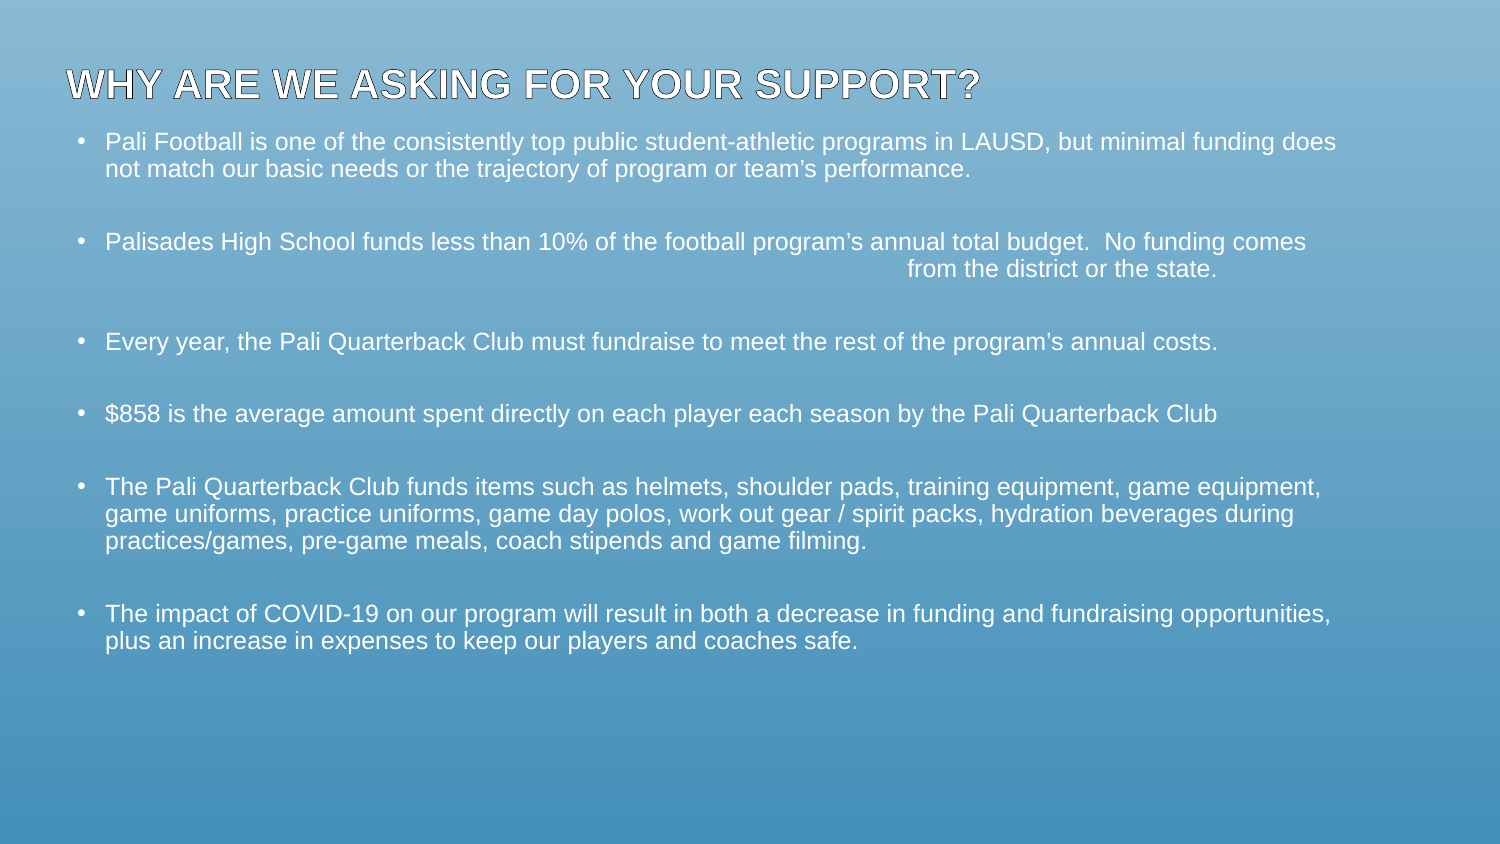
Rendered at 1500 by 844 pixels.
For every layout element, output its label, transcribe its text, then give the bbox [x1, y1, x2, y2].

text_box Pali Football is one of the consistently top public student-athletic programs in LAUSD, but minimal funding does not match our basic needs or the trajectory of program or team’s performance. Palisades High School funds less than 10% of the football program’s annual total budget. No funding comes from the district or the state. Every year, the Pali Quarterback Club must fundraise to meet the rest of the program’s annual costs. $858 is the average amount spent directly on each player each season by the Pali Quarterback Club The Pali Quarterback Club funds items such as helmets, shoulder pads, training equipment, game equipment, game uniforms, practice uniforms, game day polos, work out gear / spirit packs, hydration beverages during practices/games, pre-game meals, coach stipends and game filming. The impact of COVID-19 on our program will result in both a decrease in funding and fundraising opportunities, plus an increase in expenses to keep our players and coaches safe. [62, 121, 1357, 797]
text_box WHY ARE WE ASKING FOR YOUR SUPPORT? [51, 56, 1354, 107]
